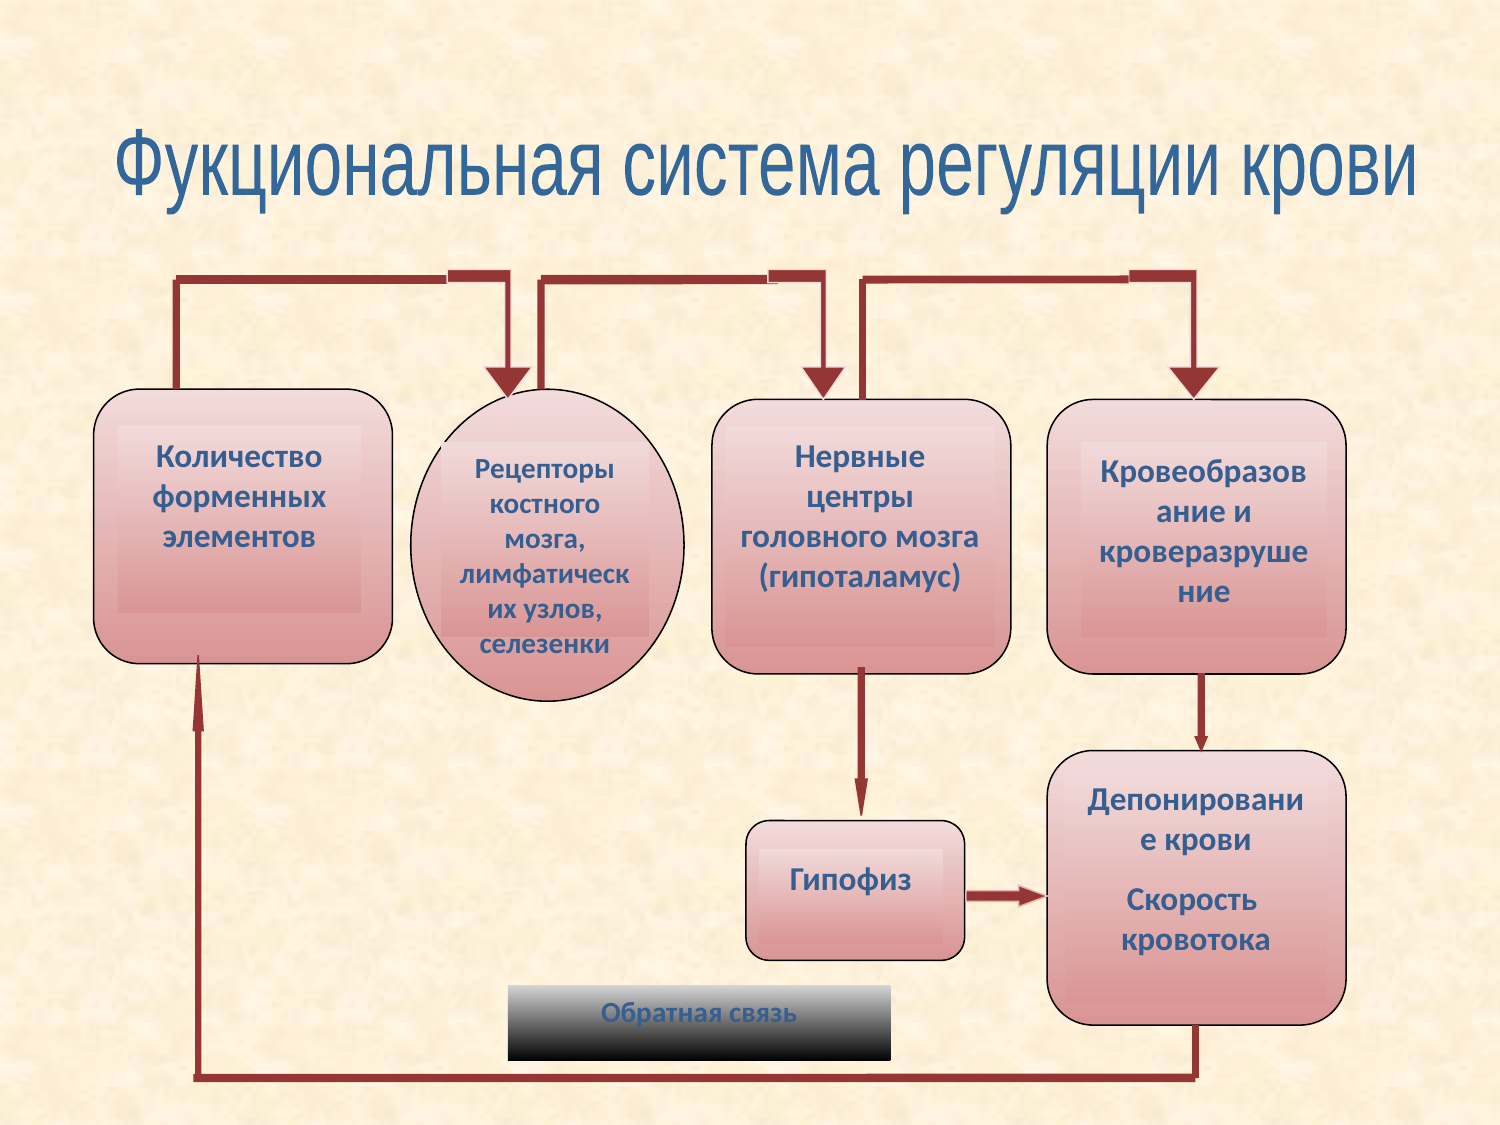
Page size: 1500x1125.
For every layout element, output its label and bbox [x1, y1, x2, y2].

text_box [93, 269, 1347, 1079]
picture [0, 0, 1500, 1125]
